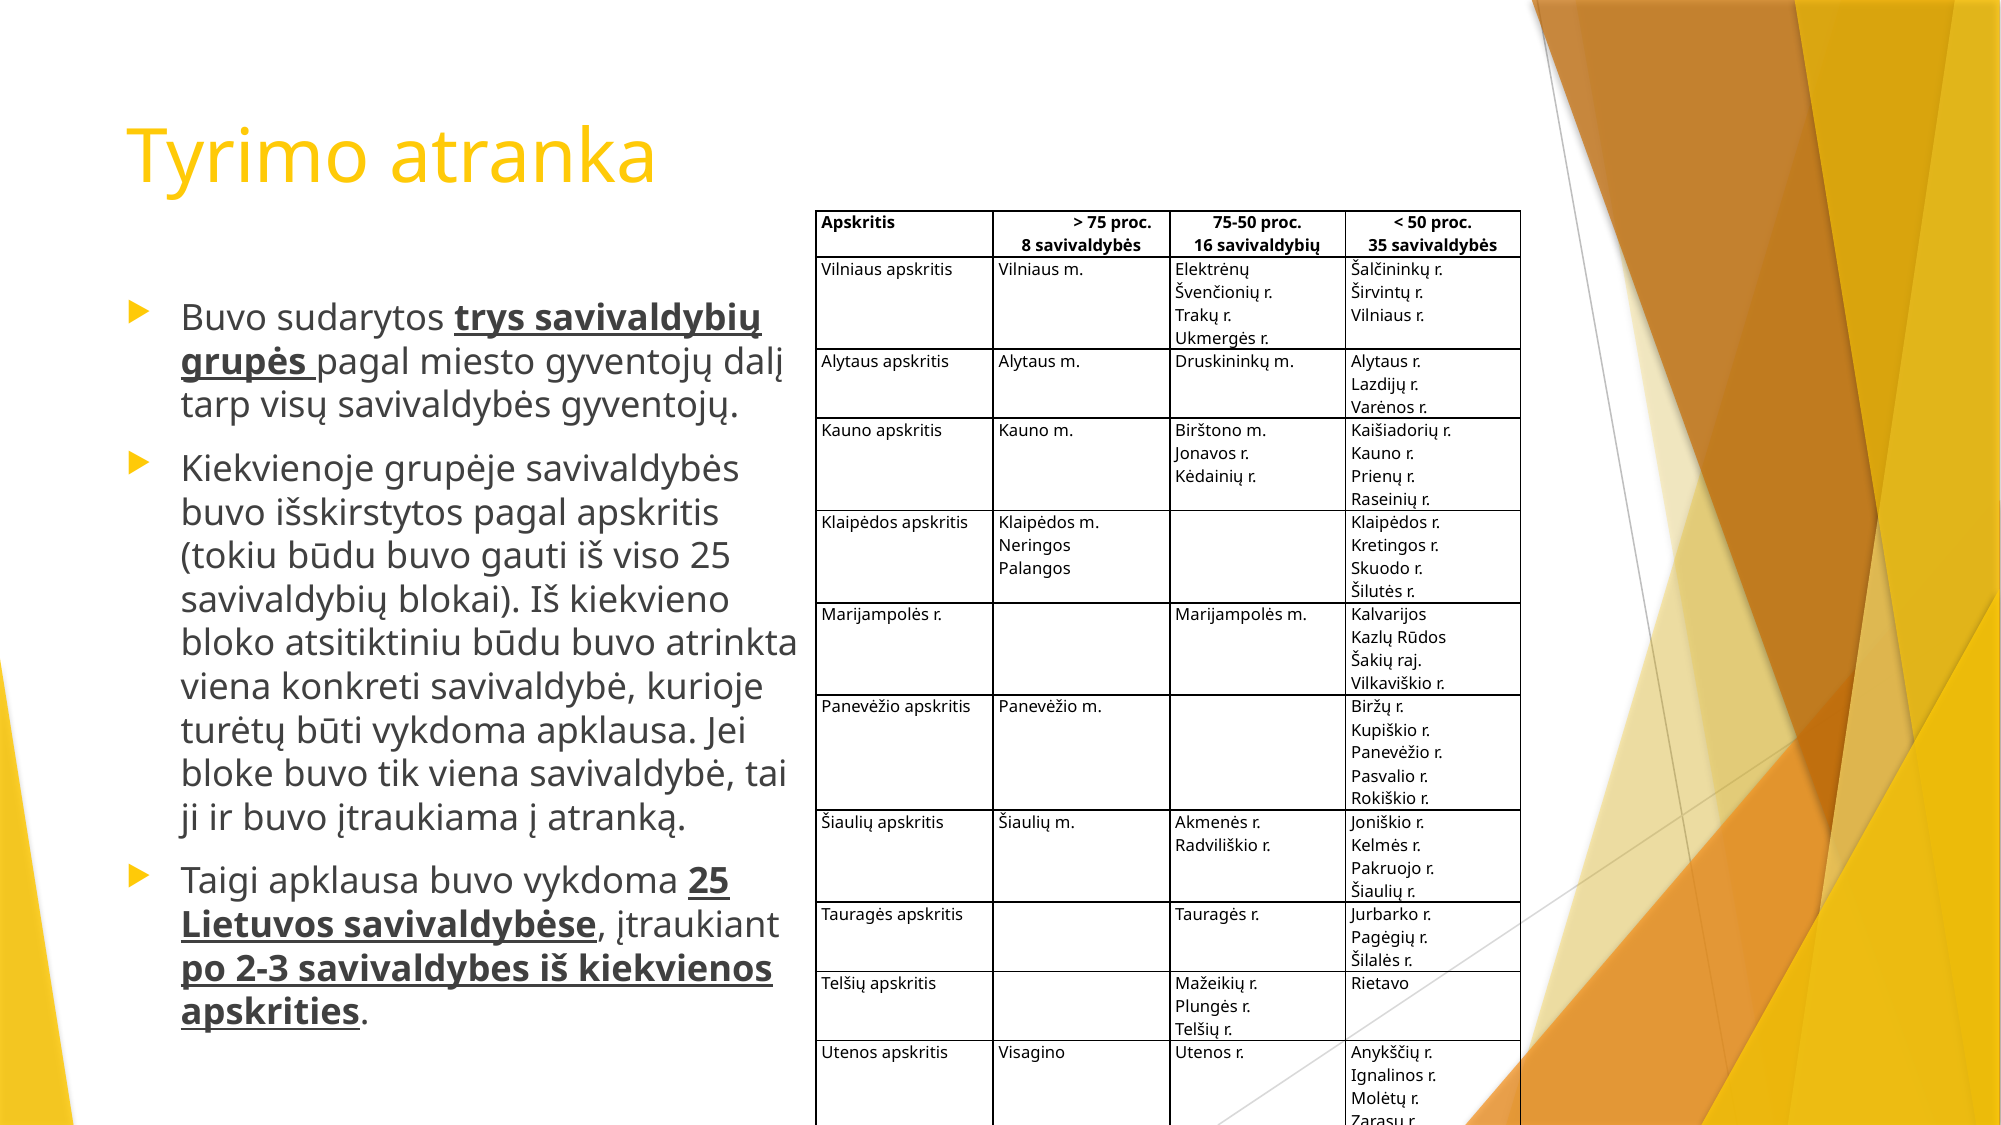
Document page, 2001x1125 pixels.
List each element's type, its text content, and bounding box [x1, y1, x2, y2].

table_cell Tauragės r. [1171, 903, 1345, 971]
table_cell Akmenės r. Radviliškio r. [1171, 811, 1345, 901]
table_cell Jurbarko r. Pagėgių r. Šilalės r. [1346, 903, 1520, 971]
table_cell Alytaus apskritis [817, 350, 992, 417]
table_cell [994, 903, 1169, 971]
table_cell Klaipėdos apskritis [817, 511, 992, 602]
table_cell Šiaulių apskritis [817, 811, 992, 901]
table_cell [994, 972, 1169, 1040]
table_cell Kaišiadorių r. Kauno r. Prienų r. Raseinių r. [1346, 419, 1520, 510]
table_cell Visagino [994, 1041, 1169, 1125]
table_cell Tauragės apskritis [817, 903, 992, 971]
table_cell Panevėžio m. [994, 696, 1169, 809]
table_cell Marijampolės r. [817, 604, 992, 694]
table_cell [1171, 696, 1345, 809]
table_cell Druskininkų m. [1171, 350, 1345, 417]
list Buvo sudarytos trys savivaldybių grupės pagal miesto gyventojų dalį tarp visų savivaldybės gyventojų. Kiekvienoje grupėje savivaldybės buvo išskirstytos pagal apskritis (tokiu būdu buvo gauti iš viso 25 savivaldybių blokai). Iš kiekvieno bloko atsitiktiniu būdu buvo atrinkta viena konkreti savivaldybė, kurioje turėtų būti vykdoma apklausa. Jei bloke buvo tik viena savivaldybė, tai ji ir buvo įtraukiama į atranką. Taigi apklausa buvo vykdoma 25 Lietuvos savivaldybėse, įtraukiant po 2-3 savivaldybes iš kiekvienos apskrities. [111, 286, 815, 1061]
table_cell Utenos r. [1171, 1041, 1345, 1125]
table_cell Anykščių r. Ignalinos r. Molėtų r. Zarasų r. [1346, 1041, 1520, 1125]
table_cell Rietavo [1346, 972, 1520, 1040]
table_cell Mažeikių r. Plungės r. Telšių r. [1171, 972, 1345, 1040]
table_cell Klaipėdos r. Kretingos r. Skuodo r. Šilutės r. [1346, 511, 1520, 602]
title Tyrimo atranka [111, 99, 816, 286]
table_header > 75 proc. 8 savivaldybės [994, 212, 1169, 256]
table_cell [994, 604, 1169, 694]
table_header 75-50 proc. 16 savivaldybių [1171, 212, 1345, 256]
table_cell Klaipėdos m. Neringos Palangos [994, 511, 1169, 602]
table_cell Šalčininkų r. Širvintų r. Vilniaus r. [1346, 258, 1520, 348]
table_cell Panevėžio apskritis [817, 696, 992, 809]
table_cell Kalvarijos Kazlų Rūdos Šakių raj. Vilkaviškio r. [1346, 604, 1520, 694]
table_header < 50 proc. 35 savivaldybės [1346, 212, 1520, 256]
table_cell Vilniaus apskritis [817, 258, 992, 348]
table_cell [1171, 511, 1345, 602]
table_cell Joniškio r. Kelmės r. Pakruojo r. Šiaulių r. [1346, 811, 1520, 901]
table_cell Marijampolės m. [1171, 604, 1345, 694]
table_cell Utenos apskritis [817, 1041, 992, 1125]
table_cell Kauno m. [994, 419, 1169, 510]
table_cell Telšių apskritis [817, 972, 992, 1040]
table_cell Alytaus m. [994, 350, 1169, 417]
table_cell Birštono m. Jonavos r. Kėdainių r. [1171, 419, 1345, 510]
table_cell Elektrėnų Švenčionių r. Trakų r. Ukmergės r. [1171, 258, 1345, 348]
table_cell Vilniaus m. [994, 258, 1169, 348]
table_header Apskritis [817, 212, 992, 256]
table_cell Alytaus r. Lazdijų r. Varėnos r. [1346, 350, 1520, 417]
table_cell Biržų r. Kupiškio r. Panevėžio r. Pasvalio r. Rokiškio r. [1346, 696, 1520, 809]
table_cell Šiaulių m. [994, 811, 1169, 901]
table_cell Kauno apskritis [817, 419, 992, 510]
